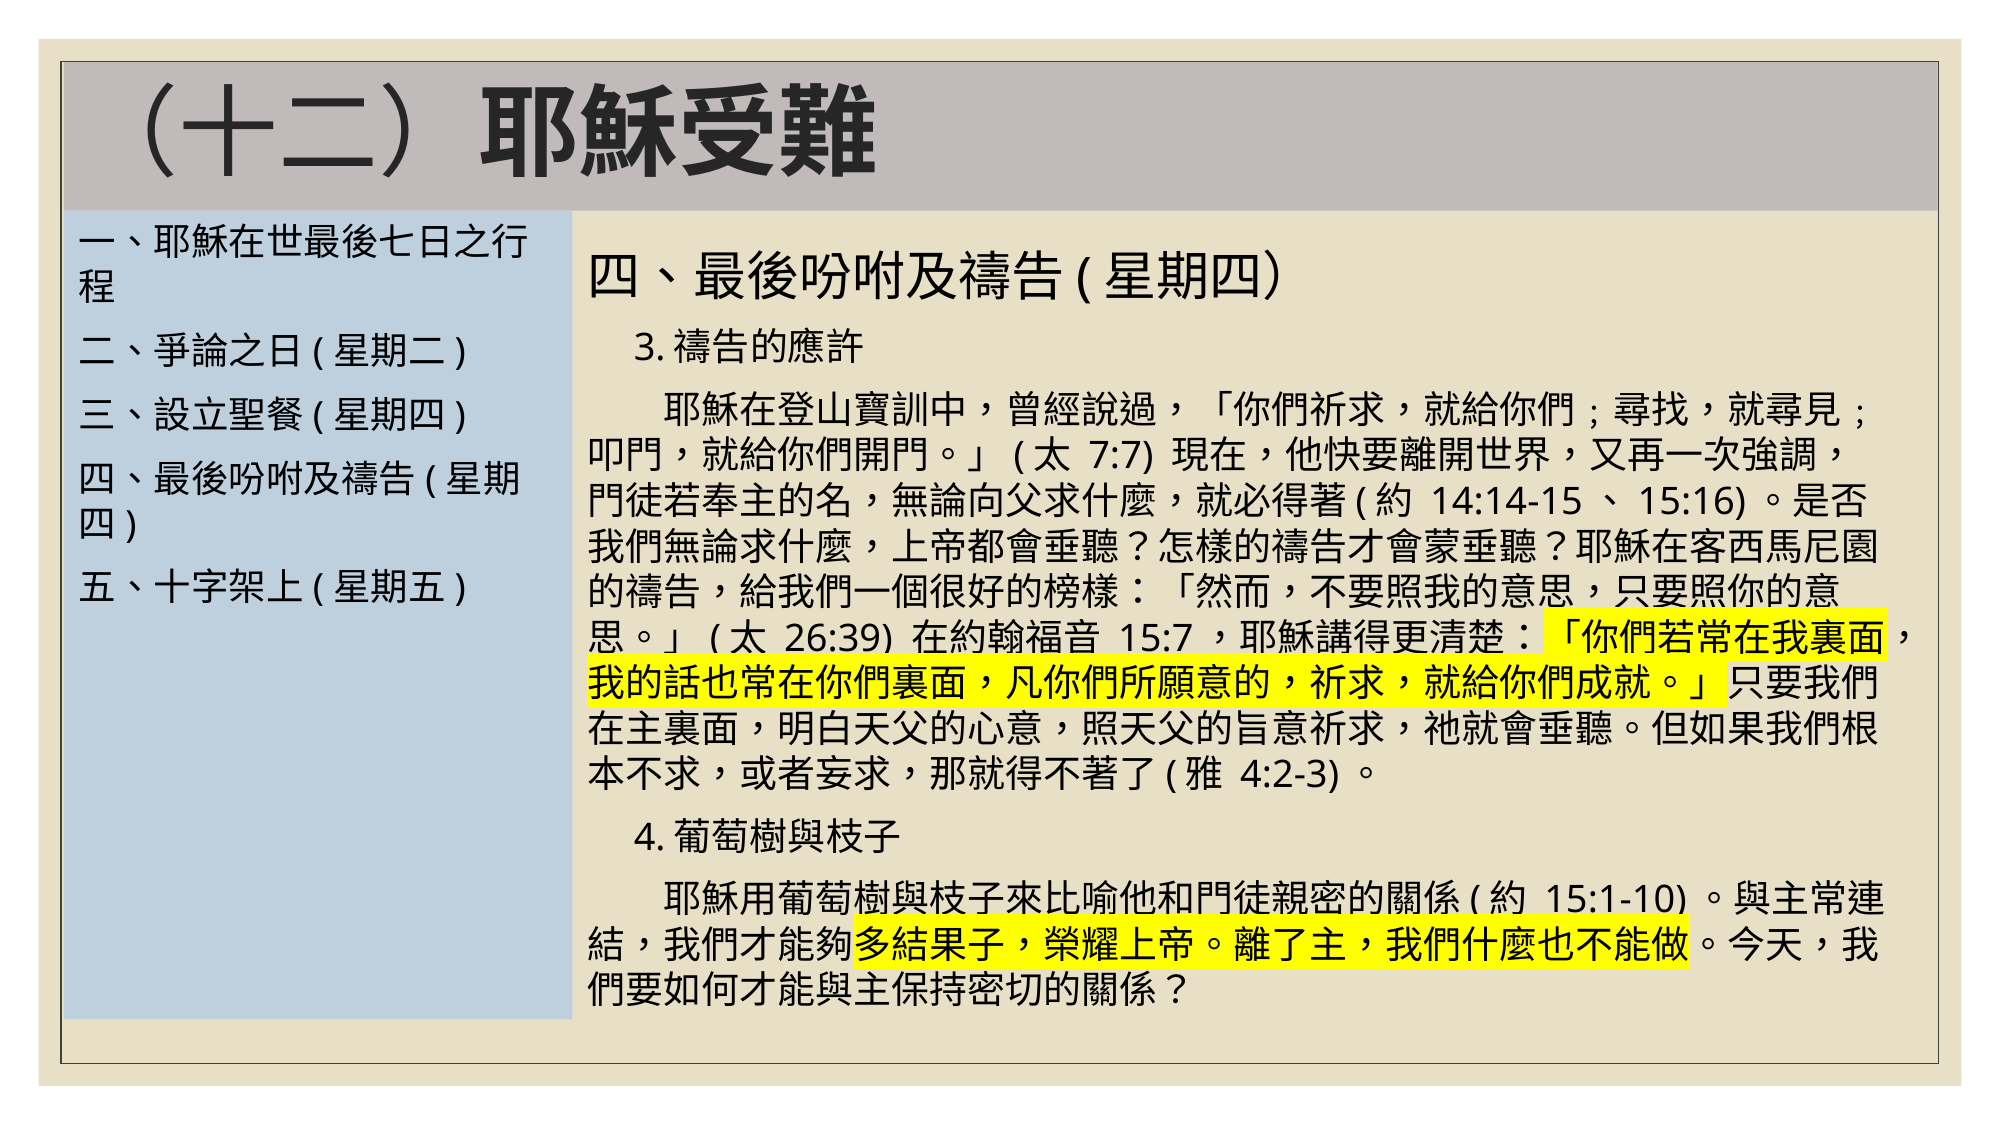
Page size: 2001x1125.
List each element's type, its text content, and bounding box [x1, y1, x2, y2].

list 四、最後吩咐及禱告(星期四） 3.禱告的應許 耶穌在登山寶訓中，曾經說過，「你們祈求，就給你們﹔尋找，就尋見﹔叩門，就給你們開門。」(太 7:7) 現在，他快要離開世界，又再一次強調，門徒若奉主的名，無論向父求什麼，就必得著(約 14:14-15、15:16)。是否我們無論求什麼，上帝都會垂聽？怎樣的禱告才會蒙垂聽？耶穌在客西馬尼園的禱告，給我們一個很好的榜樣：「然而，不要照我的意思，只要照你的意思。」(太 26:39) 在約翰福音 15:7，耶穌講得更清楚：「你們若常在我裏面，我的話也常在你們裏面，凡你們所願意的，祈求，就給你們成就。」只要我們在主裏面，明白天父的心意，照天父的旨意祈求，祂就會垂聽。但如果我們根本不求，或者妄求，那就得不著了(雅 4:2-3)。 4.葡萄樹與枝子 耶穌用葡萄樹與枝子來比喻他和門徒親密的關係(約 15:1-10)。與主常連結，我們才能夠多結果子，榮耀上帝。離了主，我們什麼也不能做。今天，我們要如何才能與主保持密切的關係？ [572, 234, 1904, 1020]
list 一、耶穌在世最後七日之行程 二、爭論之日(星期二) 三、設立聖餐(星期四) 四、最後吩咐及禱告(星期四) 五、十字架上(星期五) [63, 210, 573, 1020]
title （十二）耶穌受難 [63, 62, 1938, 211]
